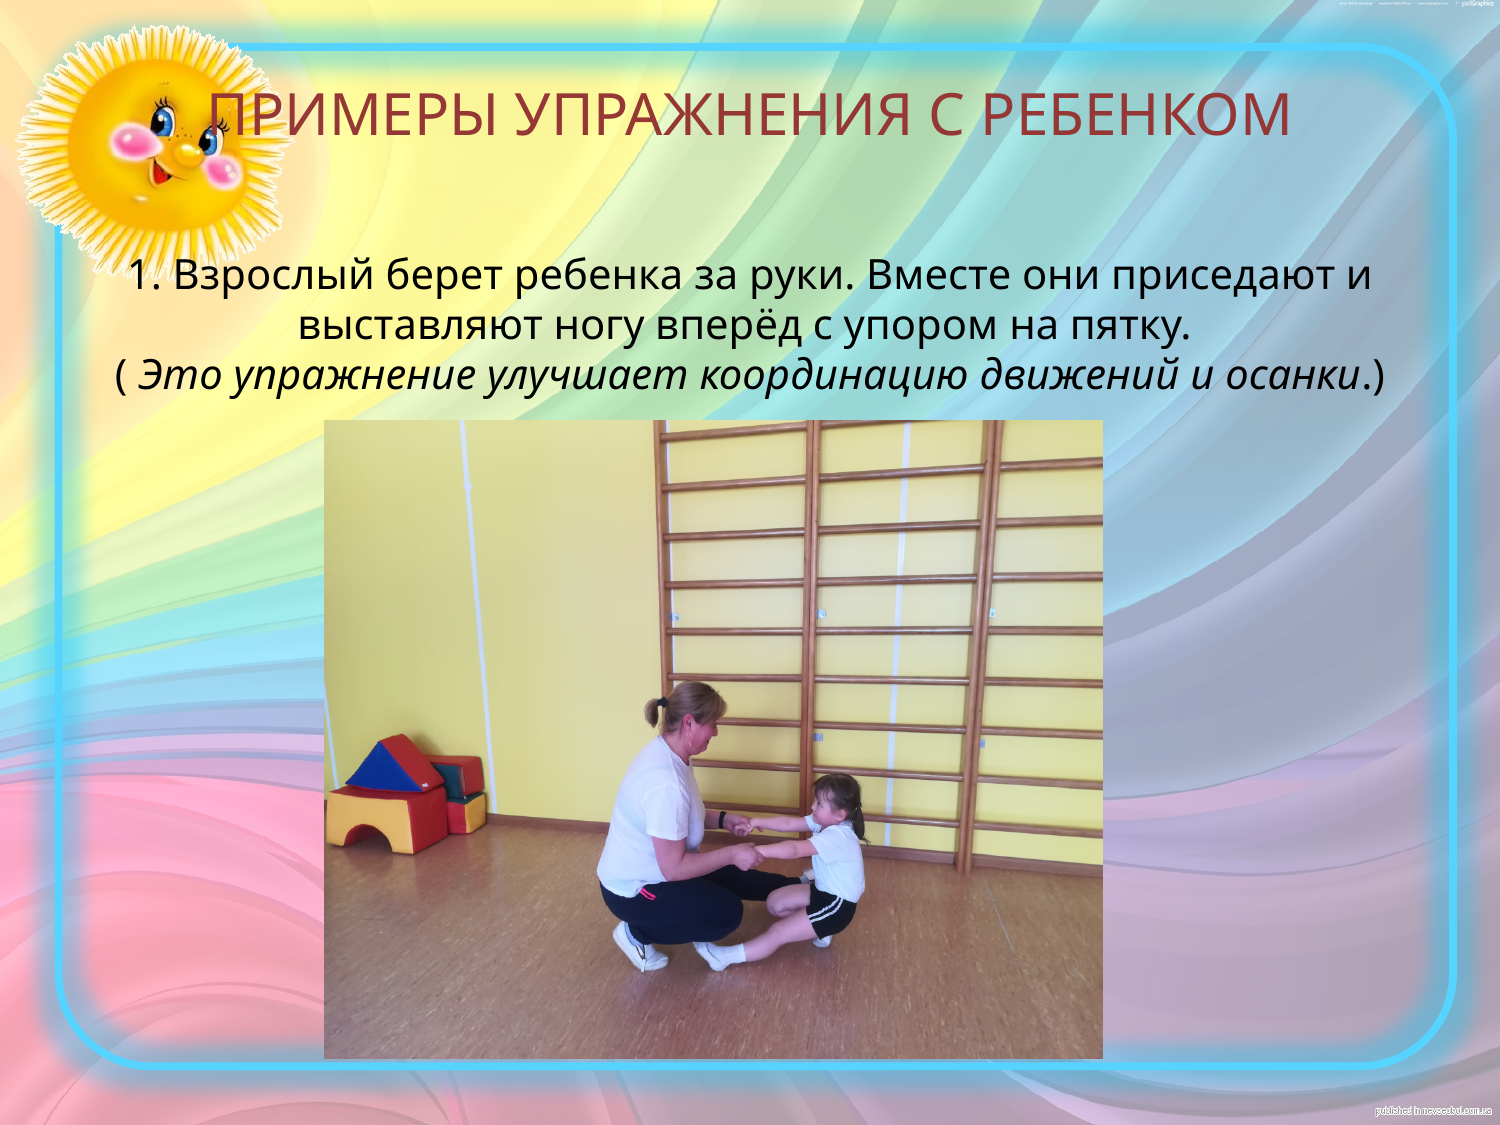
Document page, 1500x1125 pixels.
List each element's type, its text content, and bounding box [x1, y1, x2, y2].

picture [324, 420, 1103, 1059]
title ПРИМЕРЫ УПРАЖНЕНИЯ С РЕБЕНКОМ 1. Взрослый берет ребенка за руки. Вместе они приседают и выставляют ногу вперёд с упором на пятку. ( Это упражнение улучшает координацию движений и осанки.) [75, 45, 1425, 1071]
picture [11, 11, 340, 340]
